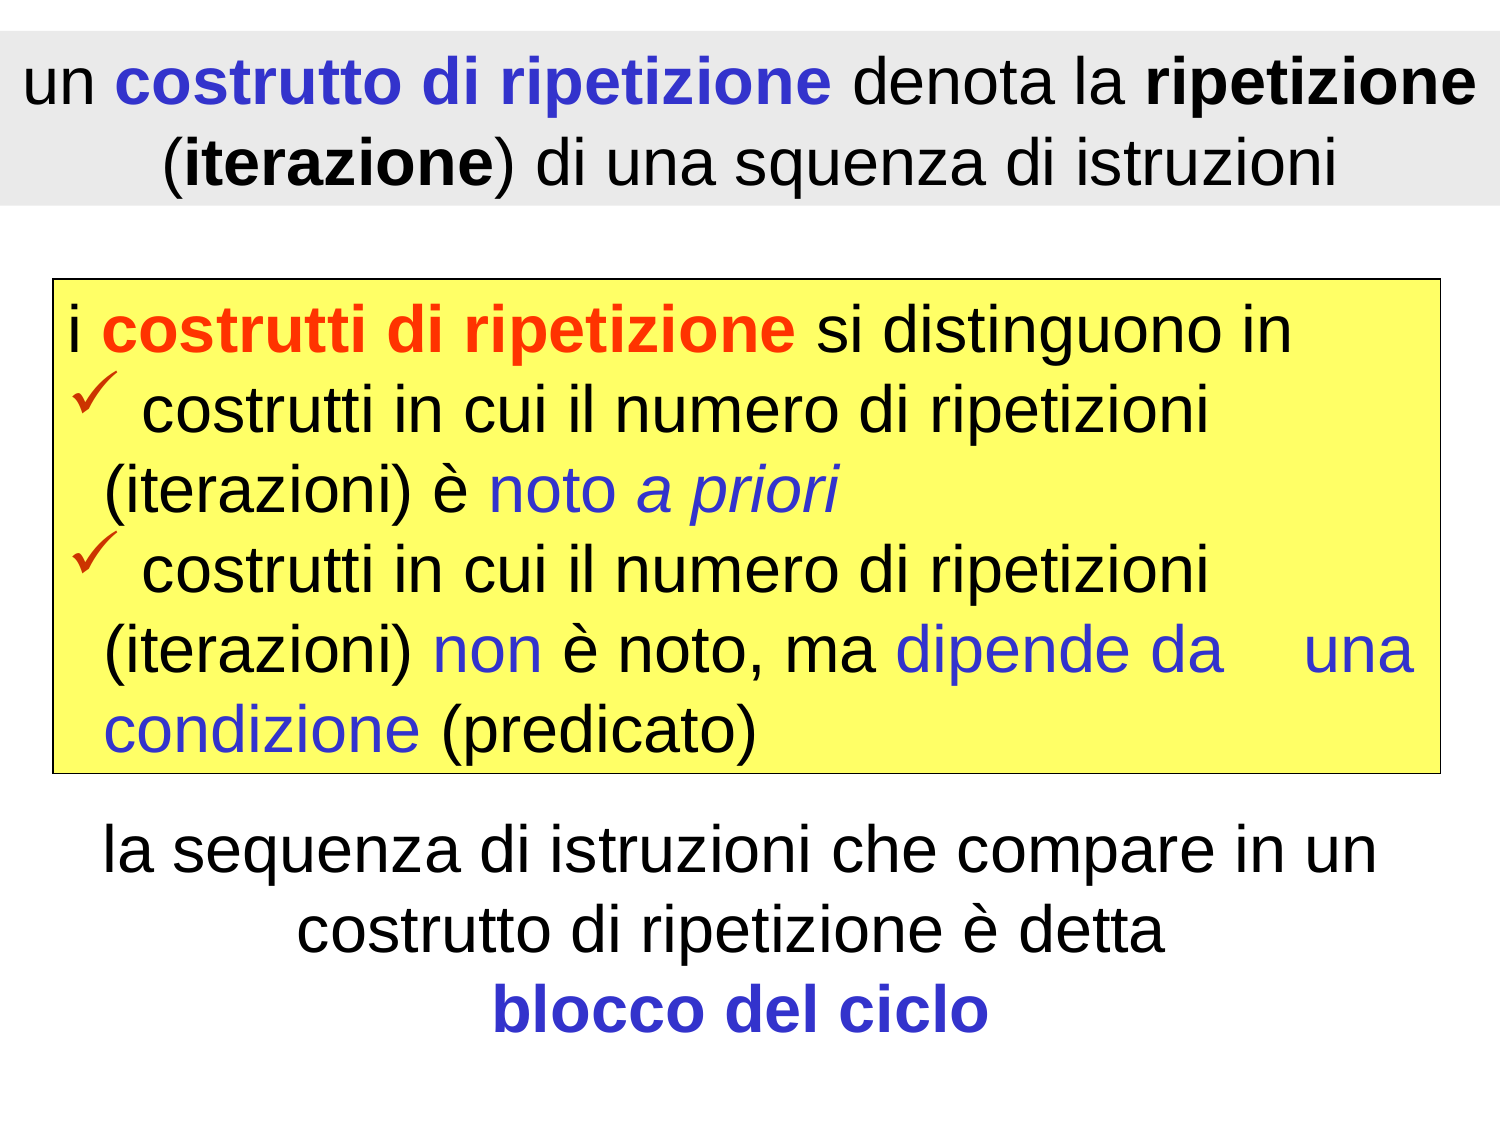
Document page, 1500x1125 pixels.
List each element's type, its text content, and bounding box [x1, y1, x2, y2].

text_box la sequenza di istruzioni che compare in un costrutto di ripetizione è detta blocco del ciclo [0, 798, 1483, 1054]
text_box i costrutti di ripetizione si distinguono in costrutti in cui il numero di ripetizioni (iterazioni) è noto a priori costrutti in cui il numero di ripetizioni (iterazioni) non è noto, ma dipende da una condizione (predicato) [53, 278, 1441, 774]
text_box un costrutto di ripetizione denota la ripetizione (iterazione) di una squenza di istruzioni [0, 30, 1500, 206]
